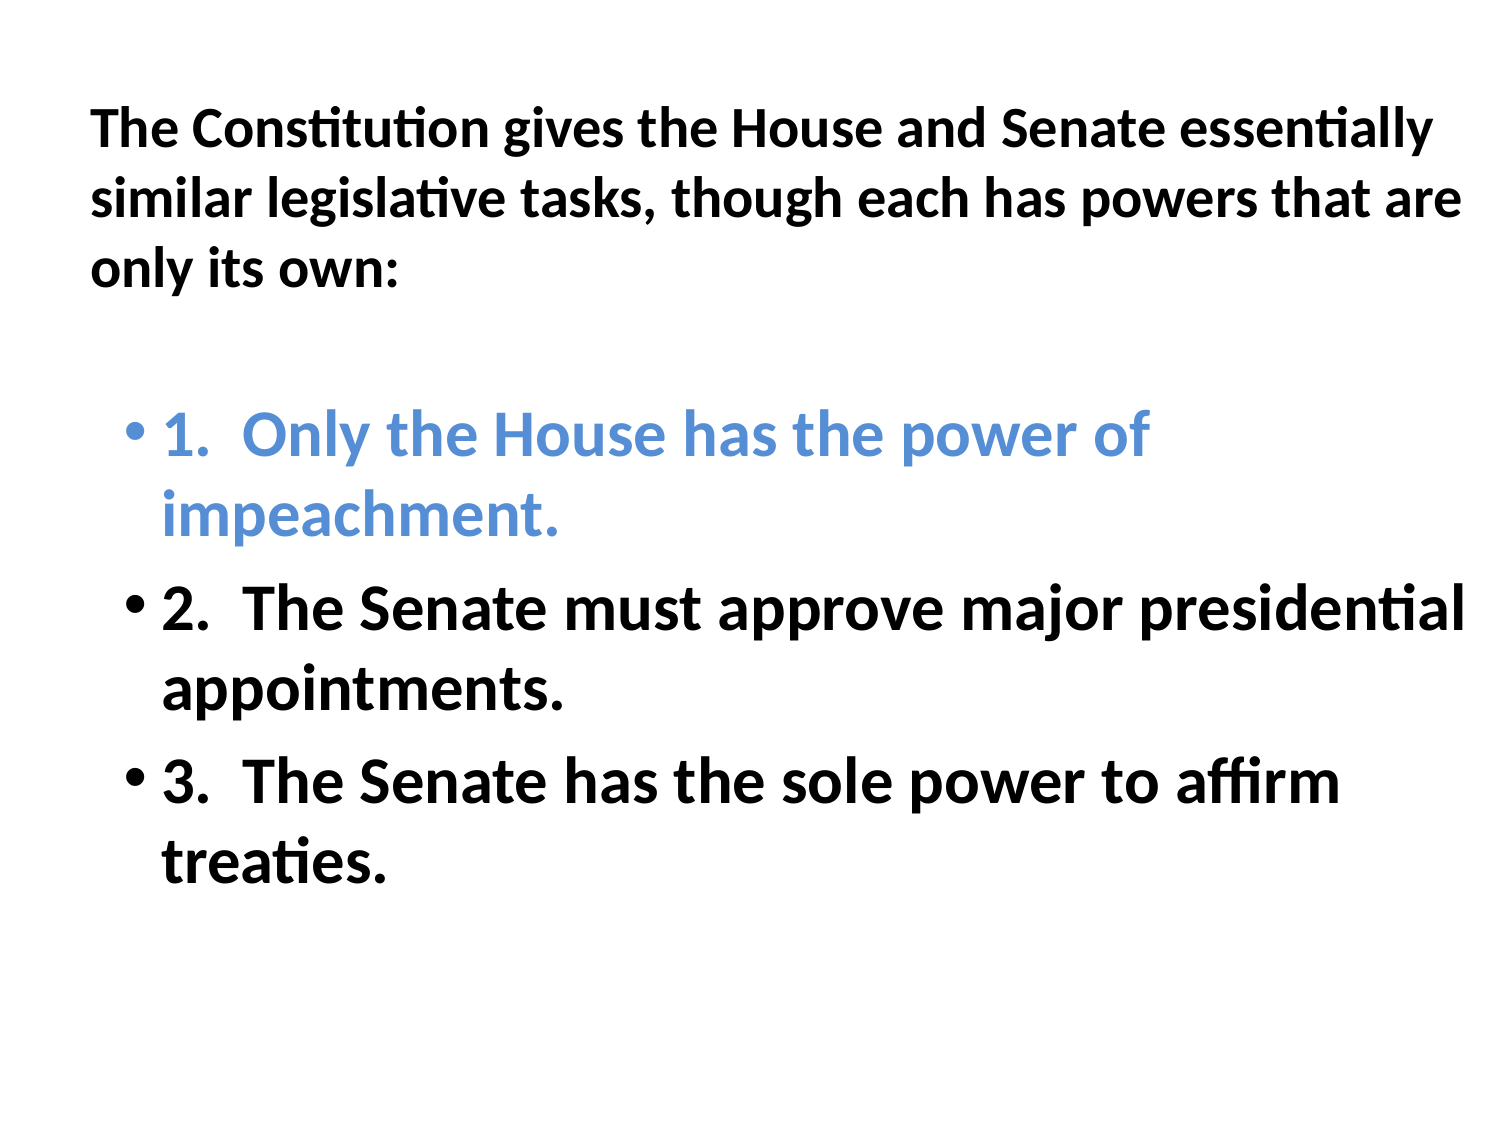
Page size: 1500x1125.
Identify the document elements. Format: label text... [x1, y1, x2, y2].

title The Constitution gives the House and Senate essentially similar legislative tasks, though each has powers that are only its own: [75, 160, 1500, 299]
list 1. Only the House has the power of impeachment. 2. The Senate must approve major presidential appointments. 3. The Senate has the sole power to affirm treaties. [0, 382, 1500, 1125]
